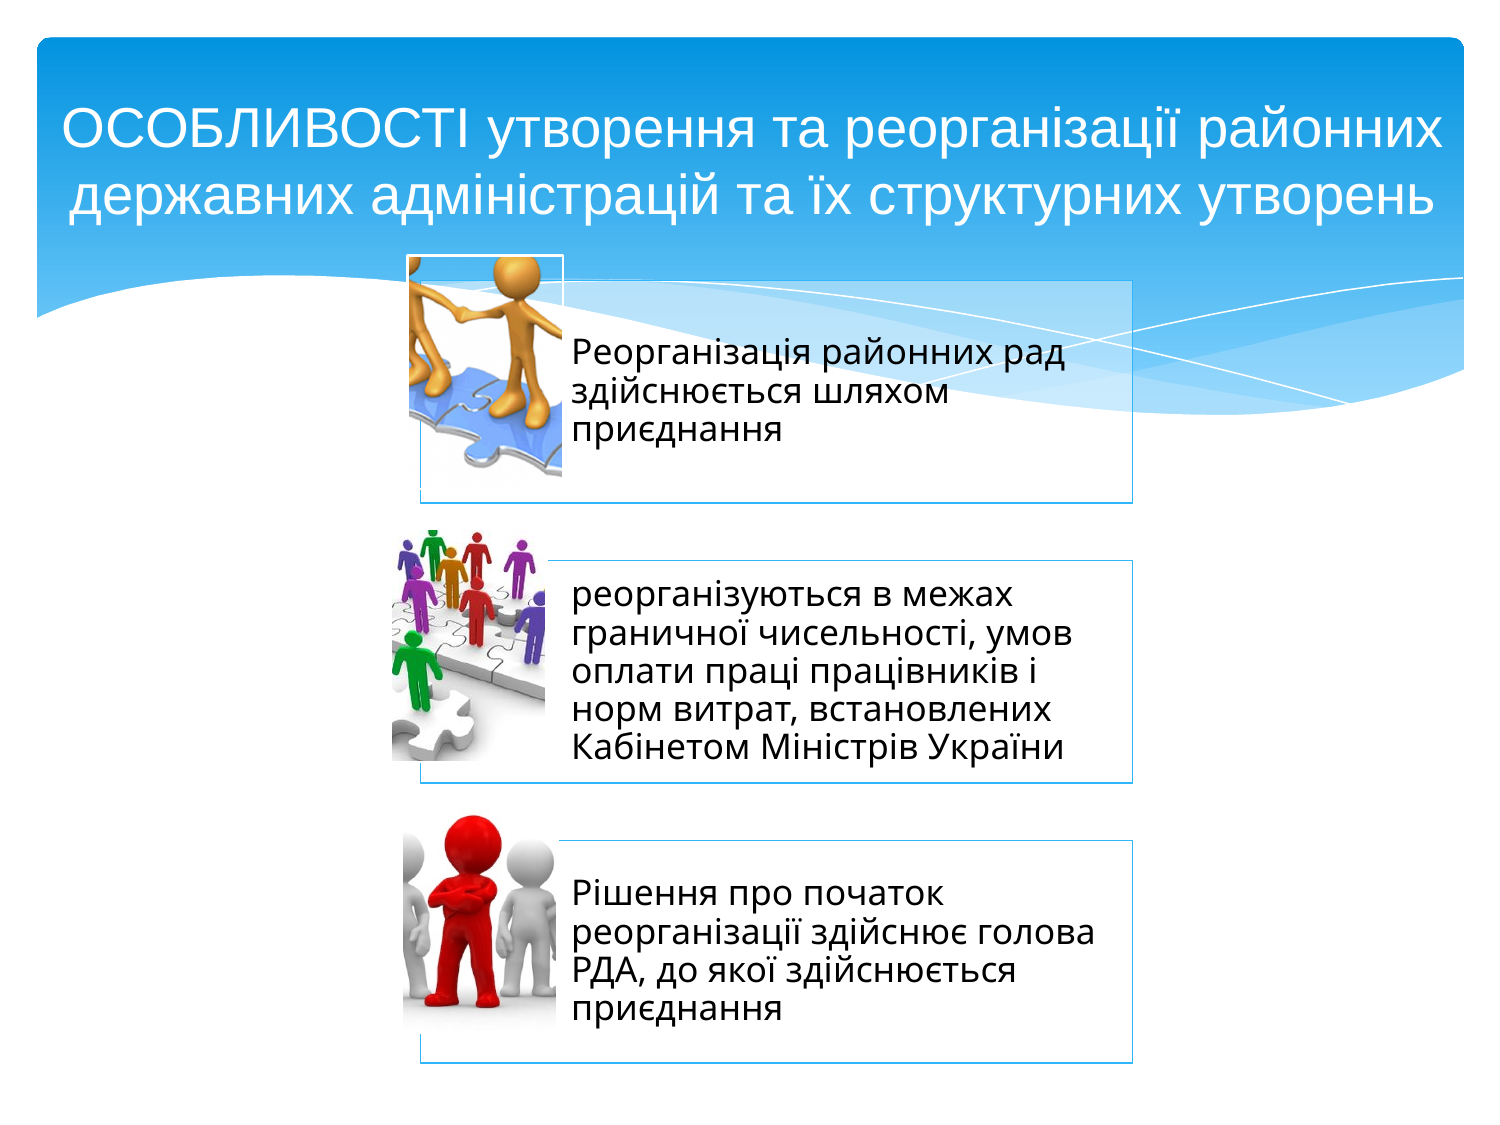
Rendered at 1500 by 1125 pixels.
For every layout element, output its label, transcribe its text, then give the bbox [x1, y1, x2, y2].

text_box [390, 255, 1133, 1064]
title ОСОБЛИВОСТІ утворення та реорганізації районних державних адміністрацій та їх структурних утворень [37, 55, 1469, 261]
